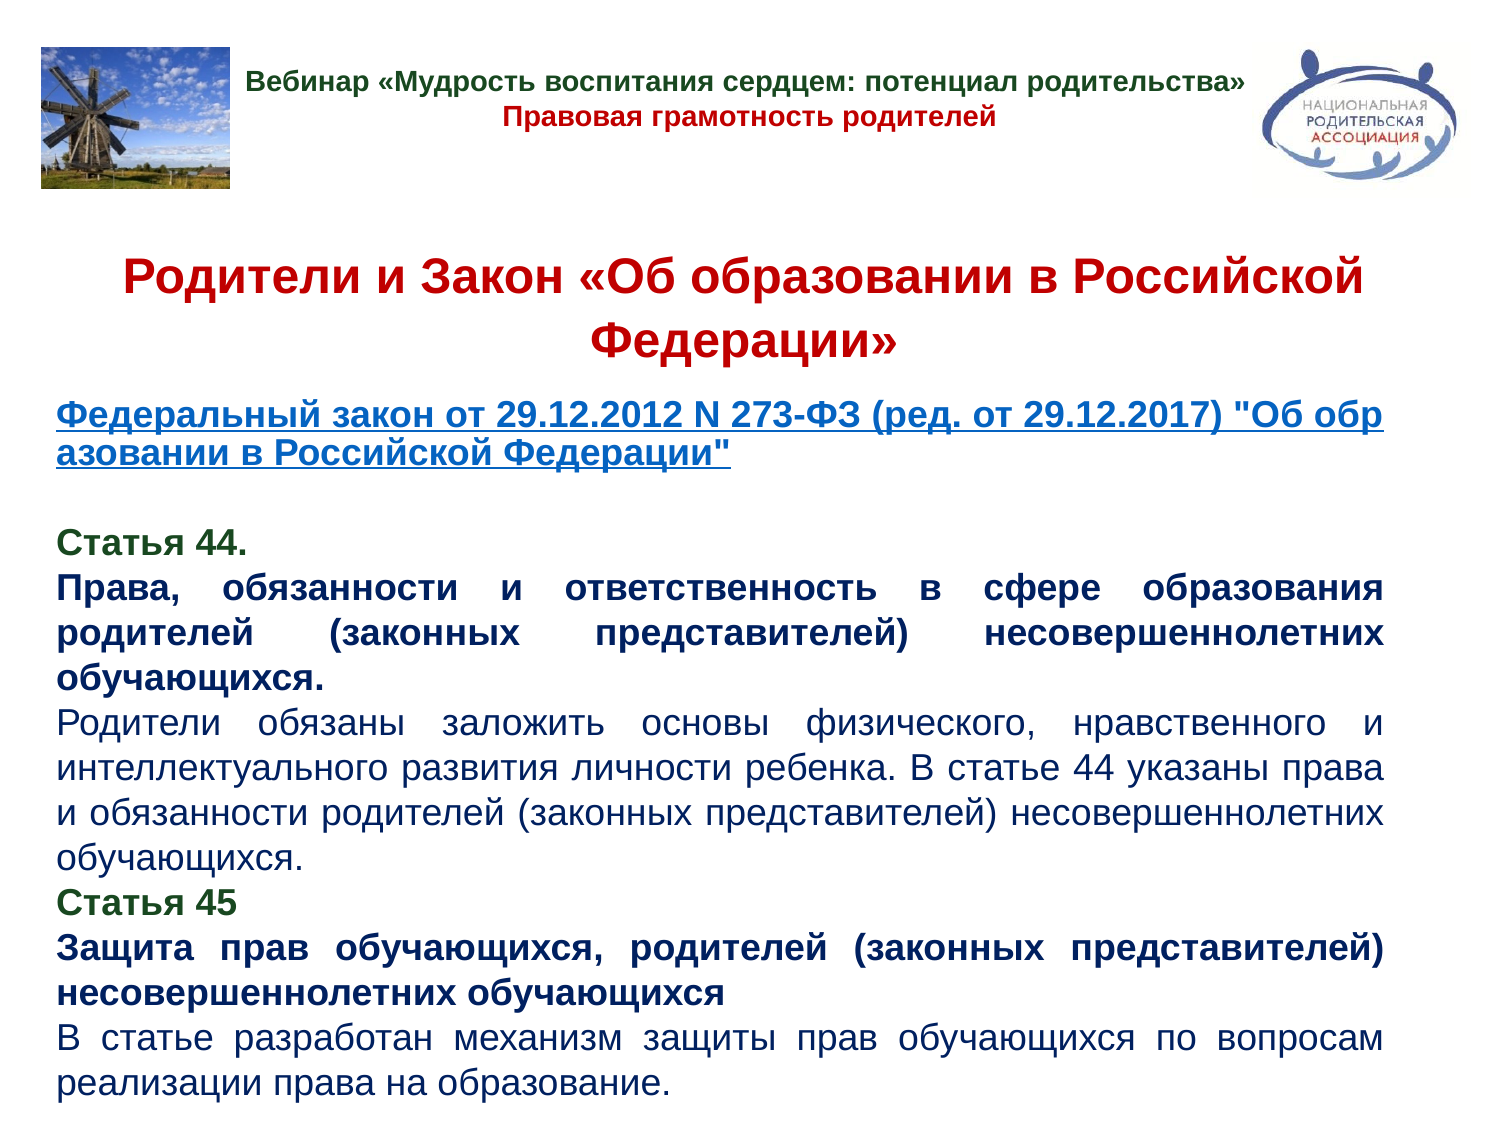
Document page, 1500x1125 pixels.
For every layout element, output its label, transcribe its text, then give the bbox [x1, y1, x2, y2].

picture [41, 47, 230, 189]
text_box Федеральный закон от 29.12.2012 N 273-ФЗ (ред. от 29.12.2017) "Об образовании в Российской Федерации" Статья 44. Права, обязанности и ответственность в сфере образования родителей (законных представителей) несовершеннолетних обучающихся. Родители обязаны заложить основы физического, нравственного и интеллектуального развития личности ребенка. В статье 44 указаны права и обязанности родителей (законных представителей) несовершеннолетних обучающихся. Статья 45 Защита прав обучающихся, родителей (законных представителей) несовершеннолетних обучающихся В статье разработан механизм защиты прав обучающихся по вопросам реализации права на образование. [41, 382, 1400, 1073]
text_box Родители и Закон «Об образовании в Российской Федерации» [41, 231, 1447, 375]
text_box Вебинар «Мудрость воспитания сердцем: потенциал родительства» Правовая грамотность родителей [230, 54, 1252, 140]
picture [1252, 42, 1471, 198]
